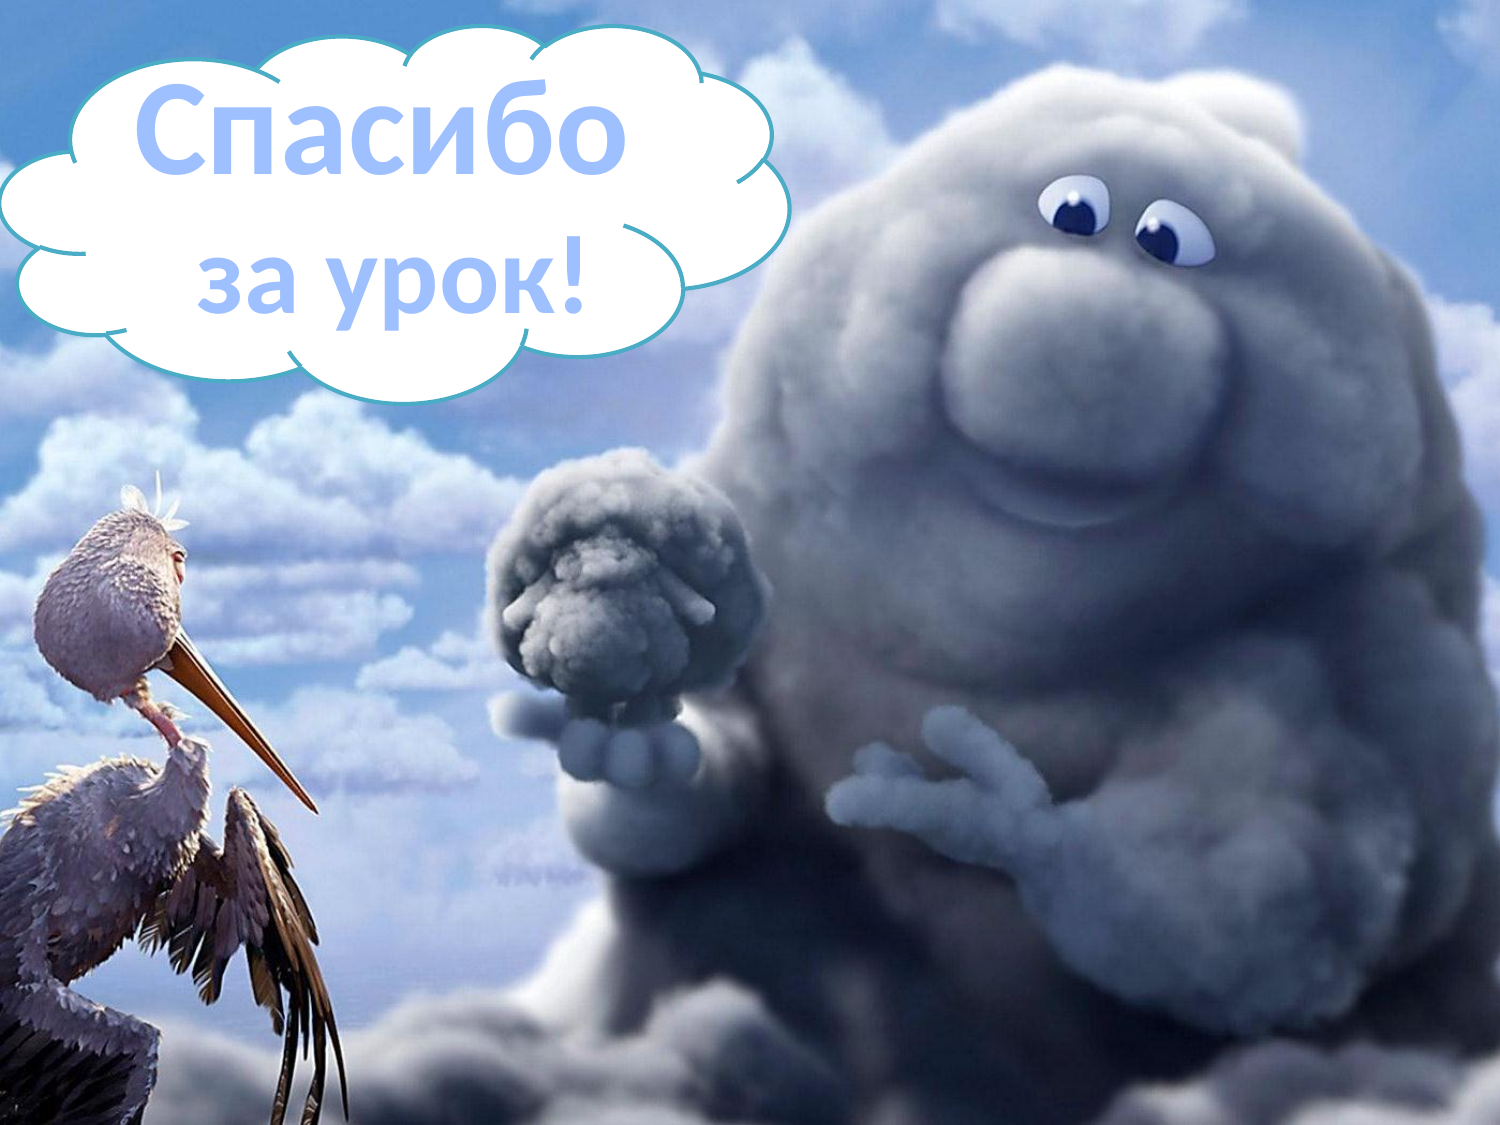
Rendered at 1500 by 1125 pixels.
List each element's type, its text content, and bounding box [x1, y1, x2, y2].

text_box Спасибо за урок! [119, 29, 670, 344]
text_box [670, 37, 792, 325]
text_box [446, 23, 517, 29]
text_box [0, 73, 645, 407]
text_box [576, 23, 650, 29]
picture [0, 0, 1500, 1125]
